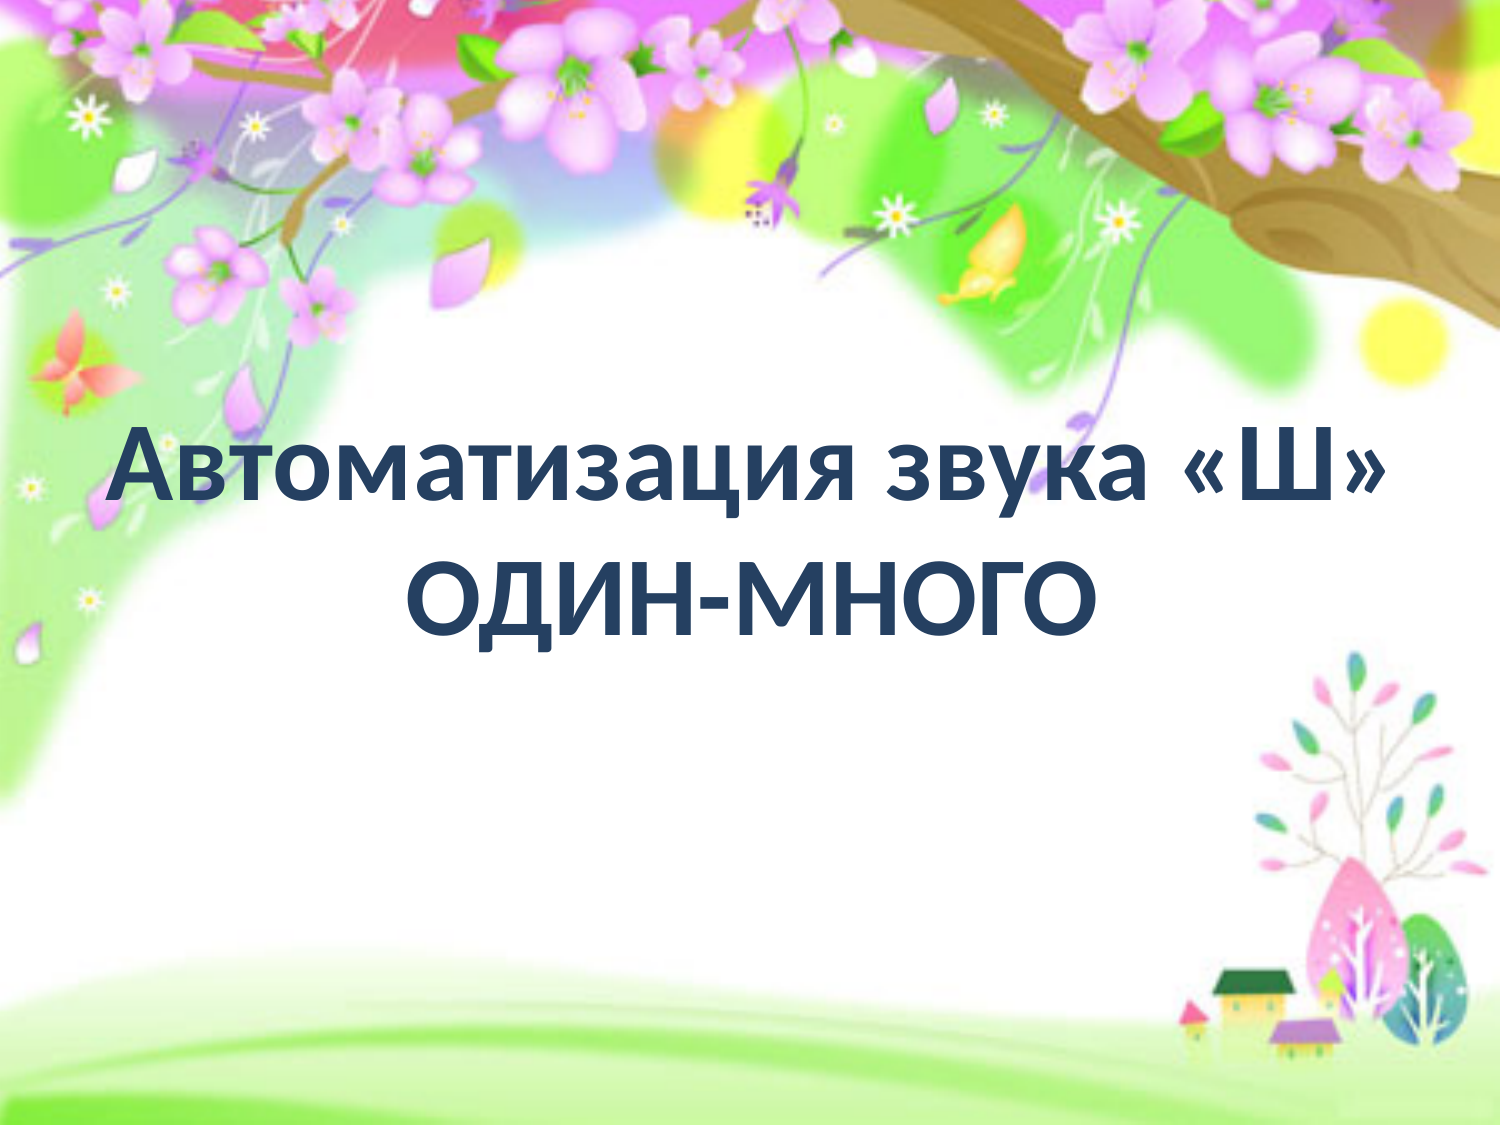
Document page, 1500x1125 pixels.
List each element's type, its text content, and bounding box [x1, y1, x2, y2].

picture [0, 0, 1500, 1125]
title Автоматизация звука «Ш» ОДИН-МНОГО [82, 281, 1423, 764]
